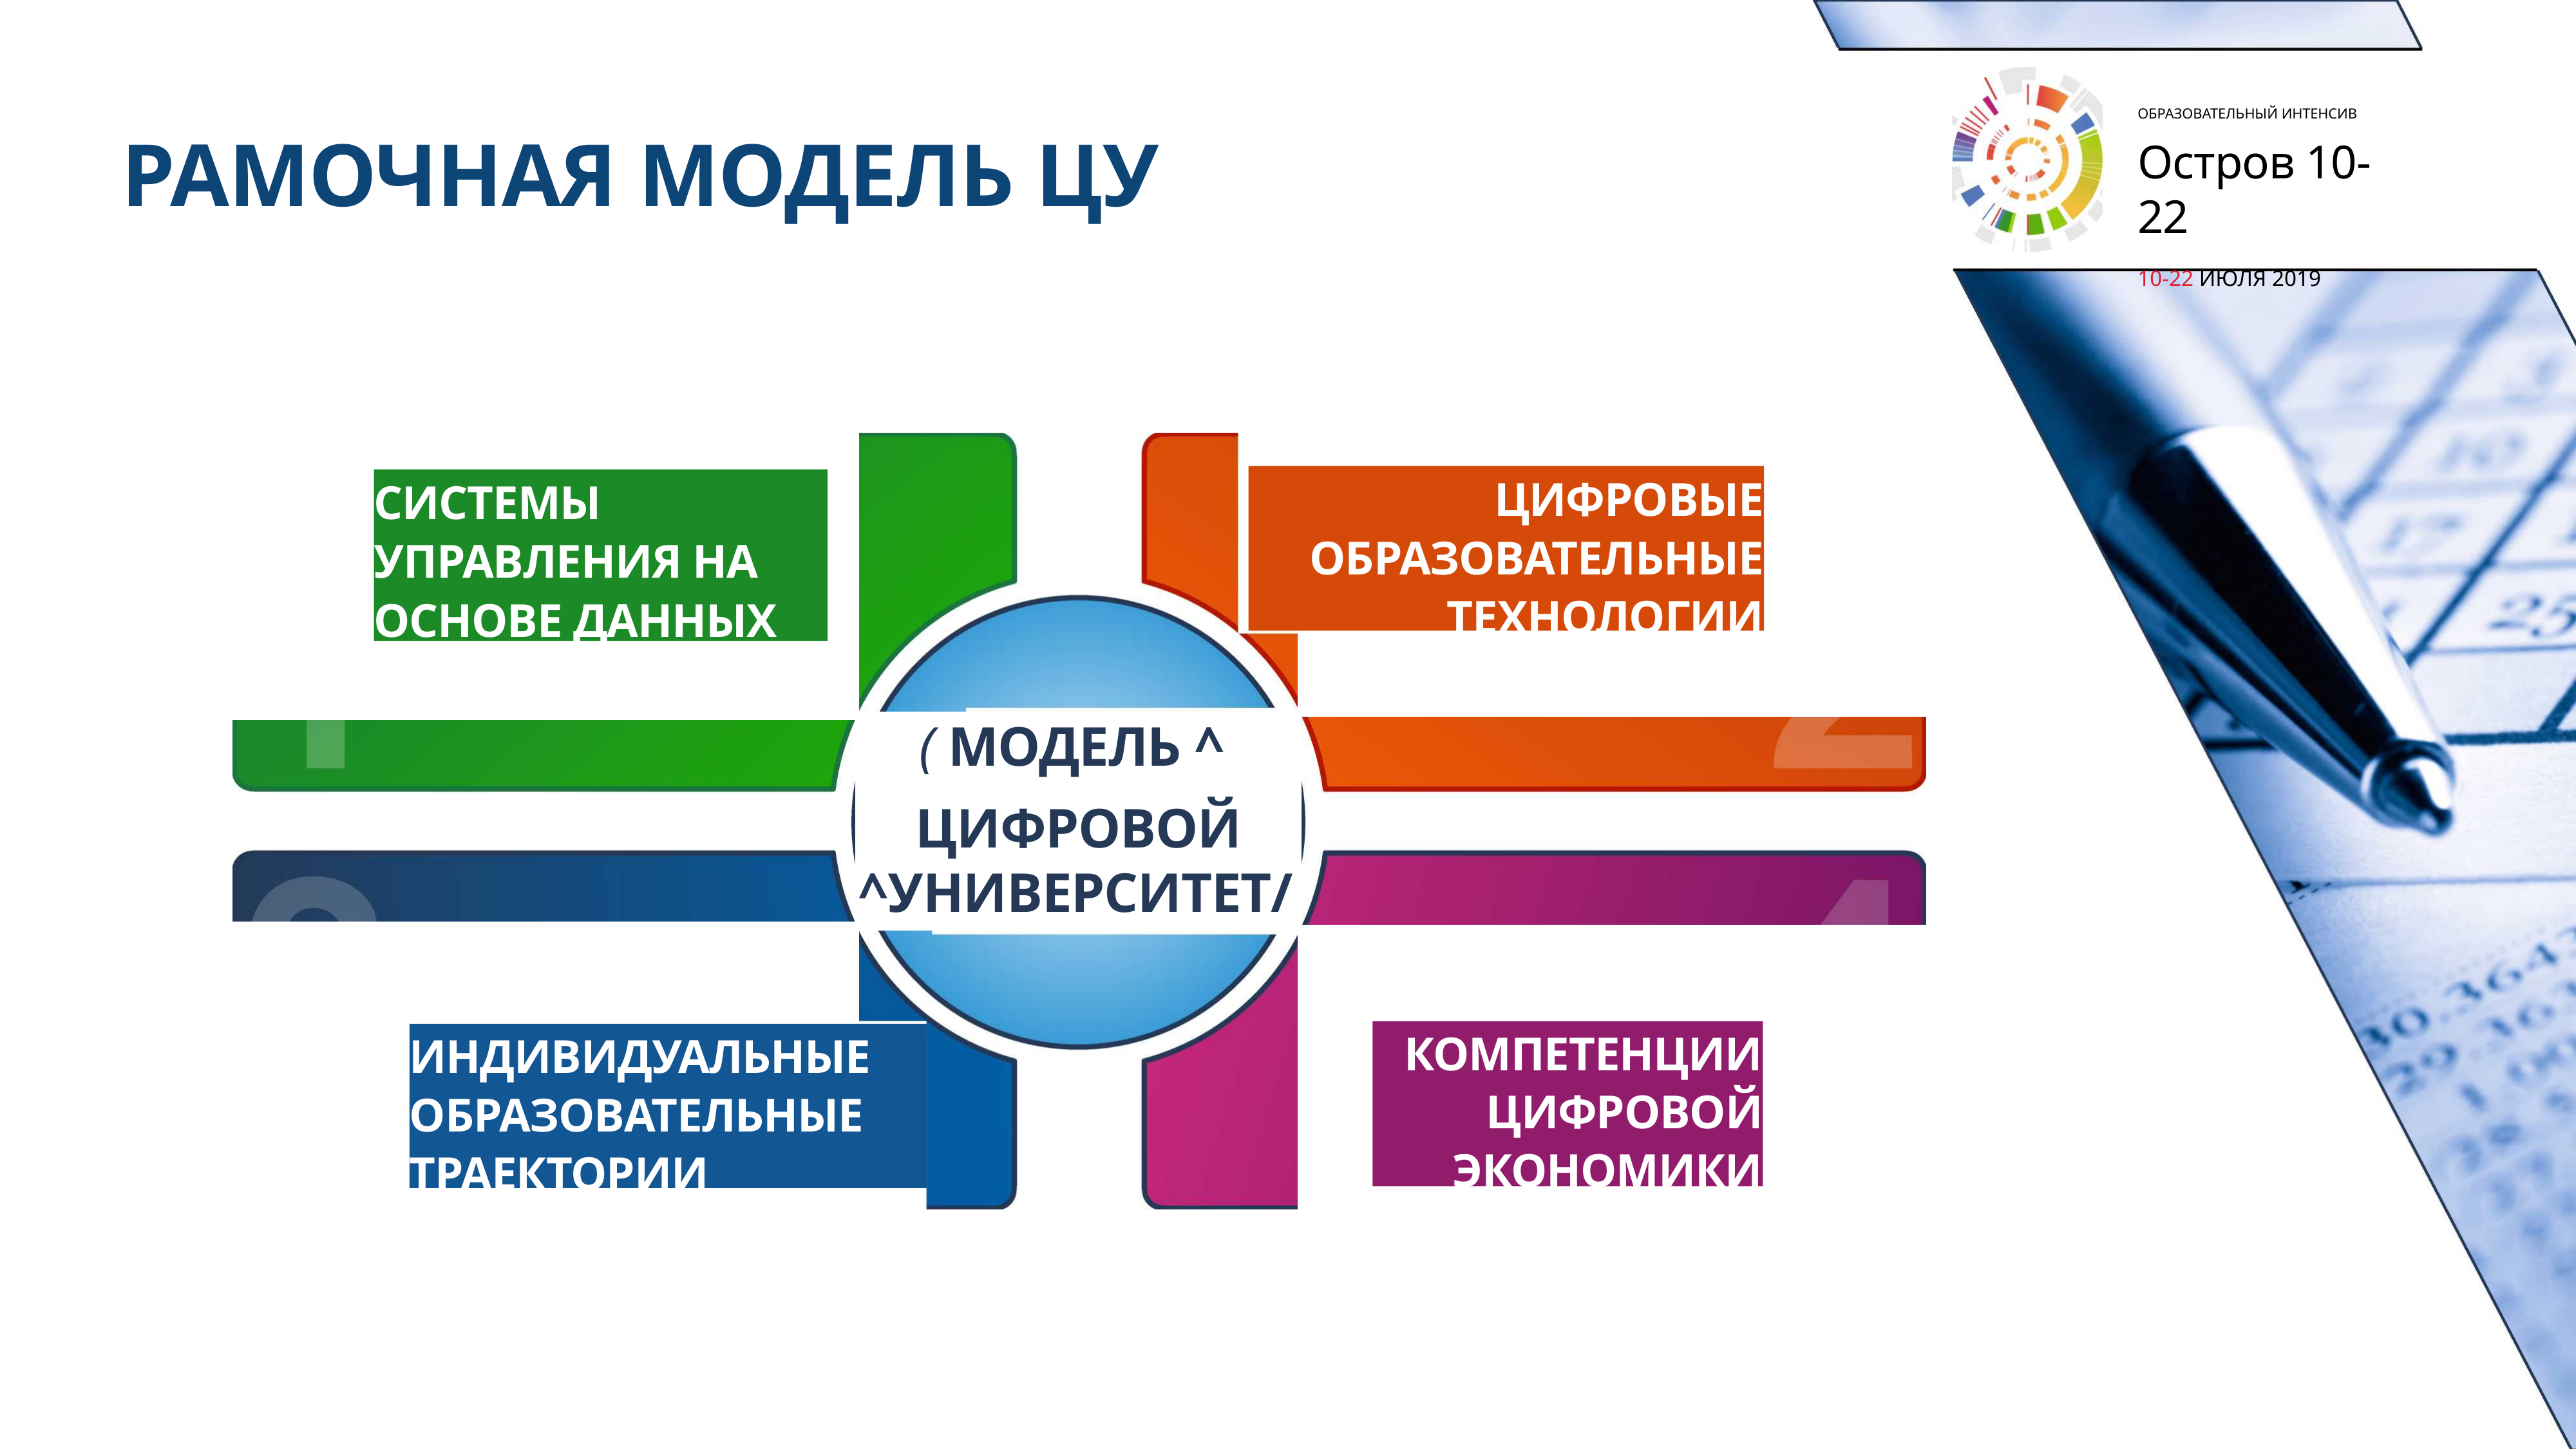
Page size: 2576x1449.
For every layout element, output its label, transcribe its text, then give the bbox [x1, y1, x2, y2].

text_box ЦИФРОВОЙ ^университет/ [858, 792, 1300, 929]
picture [1302, 717, 1926, 925]
text_box РАМОЧНАЯ МОДЕЛЬ ЦУ [121, 120, 1360, 216]
picture [1952, 67, 2103, 252]
picture [1953, 268, 2576, 1449]
text_box ЦИФРОВЫЕ ОБРАЗОВАТЕЛЬНЫЕ ТЕХНОЛОГИИ [1301, 466, 1765, 631]
text_box КОМПЕТЕНЦИИ ЦИФРОВОЙ ЭКОНОМИКИ [1372, 1021, 1763, 1187]
text_box СИСТЕМЫ УПРАВЛЕНИЯ НА ОСНОВЕ ДАННЫХ [374, 469, 828, 641]
text_box ( МОДЕЛЬ ^ [858, 715, 1300, 792]
picture [232, 720, 855, 922]
text_box ИНДИВИДУАЛЬНЫЕ ОБРАЗОВАТЕЛЬНЫЕ ТРАЕКТОРИИ [409, 1023, 856, 1188]
text_box ОБРАЗОВАТЕЛЬНЫЙ ИНТЕНСИВ Остров 10-22 10-22 ИЮЛЯ 2019 [2137, 104, 2403, 229]
picture [859, 433, 1298, 712]
picture [859, 931, 1298, 1209]
picture [1813, 0, 2424, 52]
